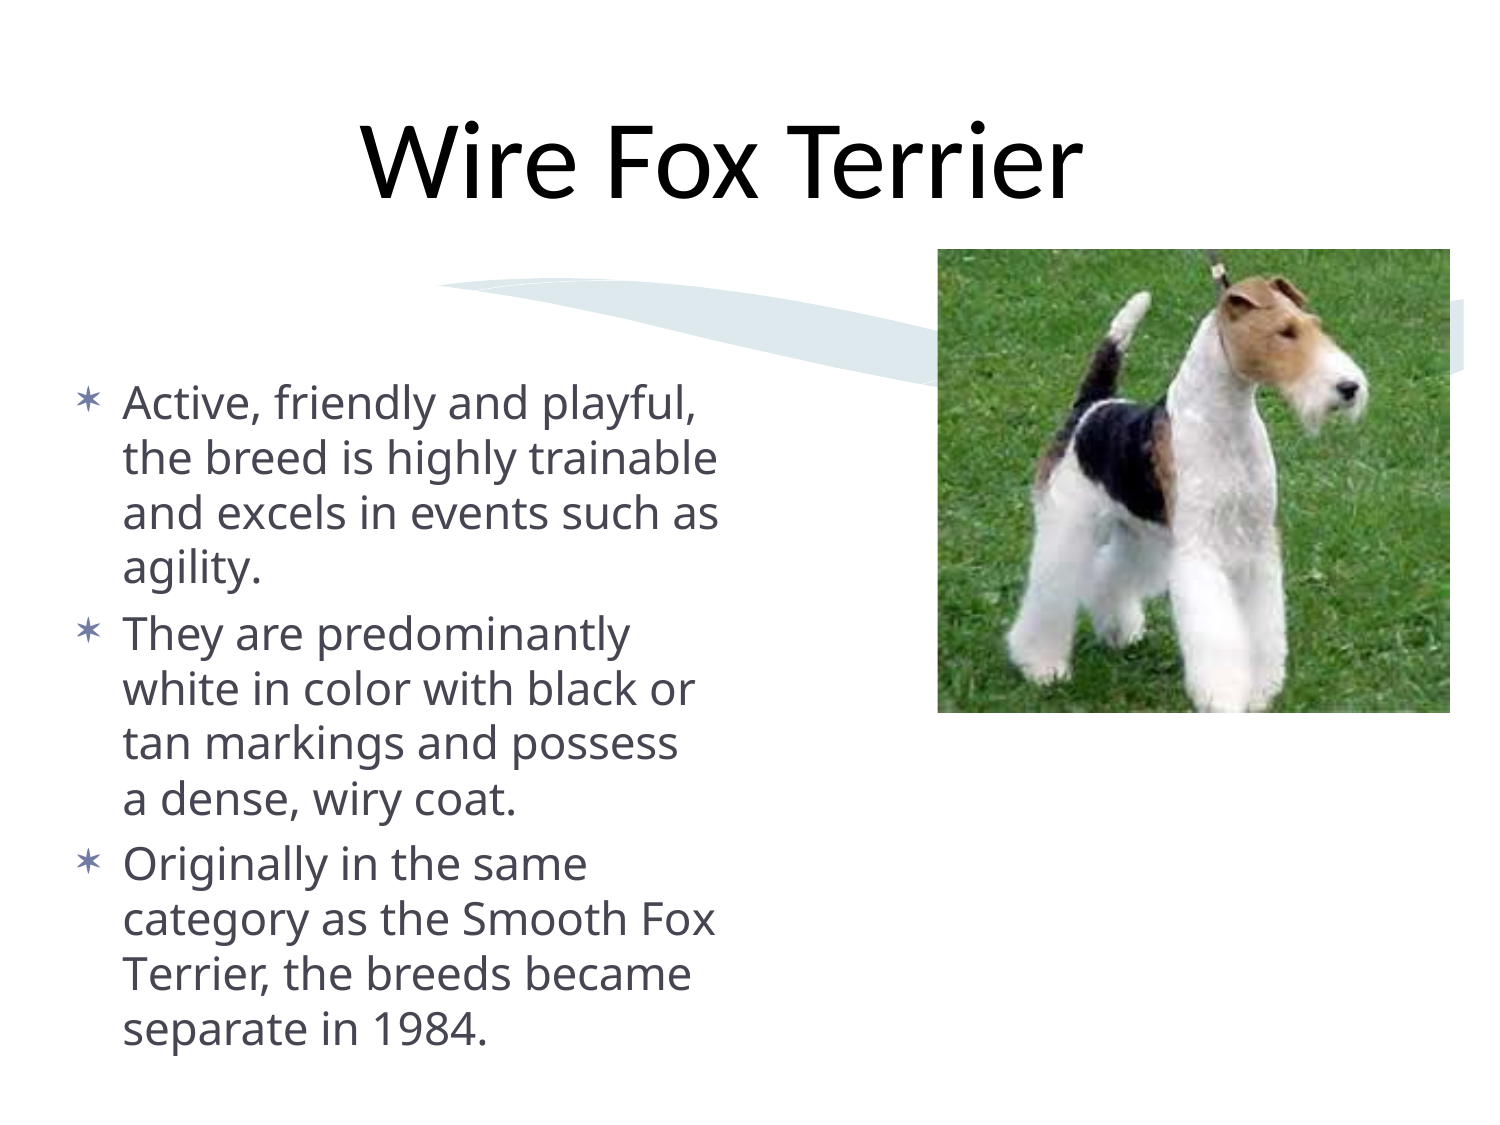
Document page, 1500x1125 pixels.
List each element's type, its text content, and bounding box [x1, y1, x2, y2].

text_box Active, friendly and playful, the breed is highly trainable and excels in events such as agility. They are predominantly white in color with black or tan markings and possess a dense, wiry coat. Originally in the same category as the Smooth Fox Terrier, the breeds became separate in 1984. [75, 373, 722, 1055]
text_box Wire Fox Terrier [344, 79, 1102, 229]
text_box [937, 249, 1450, 713]
